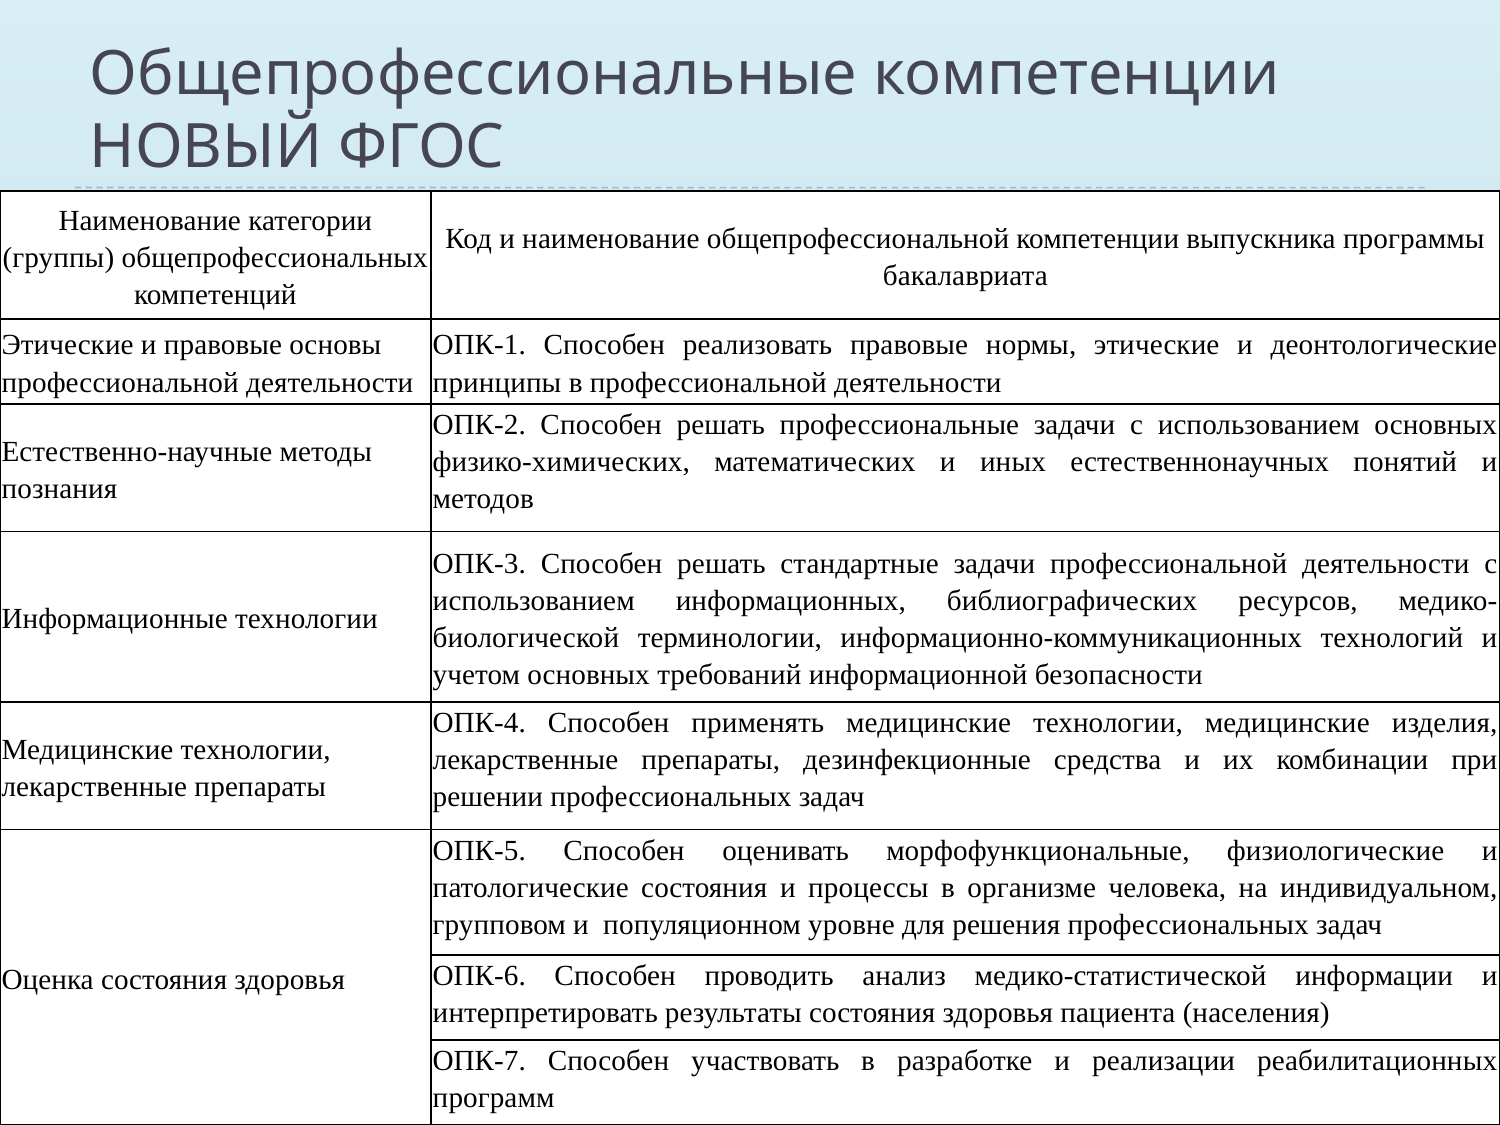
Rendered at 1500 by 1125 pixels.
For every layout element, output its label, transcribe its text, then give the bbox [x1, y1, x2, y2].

table_header Код и наименование общепрофессиональной компетенции выпускника программы бакалавриата [432, 192, 1499, 318]
table_cell ОПК-7. Способен участвовать в разработке и реализации реабилитационных программ [432, 1041, 1499, 1124]
table_cell ОПК-2. Способен решать профессиональные задачи с использованием основных физико-химических, математических и иных естественнонаучных понятий и методов [432, 405, 1499, 531]
title Общепрофессиональные компетенции НОВЫЙ ФГОС [75, 24, 1425, 188]
table_cell Медицинские технологии, лекарственные препараты [1, 703, 430, 829]
table_cell ОПК-4. Способен применять медицинские технологии, медицинские изделия, лекарственные препараты, дезинфекционные средства и их комбинации при решении профессиональных задач [432, 703, 1499, 829]
table_cell ОПК-1. Способен реализовать правовые нормы, этические и деонтологические принципы в профессиональной деятельности [432, 320, 1499, 403]
table_header Наименование категории (группы) общепрофессиональных компетенций [1, 192, 430, 318]
table_cell Этические и правовые основы профессиональной деятельности [1, 320, 430, 403]
table_cell Оценка состояния здоровья [1, 830, 430, 1124]
table_cell Естественно-научные методы познания [1, 405, 430, 531]
table_cell ОПК-3. Способен решать стандартные задачи профессиональной деятельности с использованием информационных, библиографических ресурсов, медико-биологической терминологии, информационно-коммуникационных технологий и учетом основных требований информационной безопасности [432, 532, 1499, 701]
table_cell ОПК-5. Способен оценивать морфофункциональные, физиологические и патологические состояния и процессы в организме человека, на индивидуальном, групповом и популяционном уровне для решения профессиональных задач [432, 830, 1499, 954]
table_cell ОПК-6. Способен проводить анализ медико-статистической информации и интерпретировать результаты состояния здоровья пациента (населения) [432, 956, 1499, 1039]
table_cell Информационные технологии [1, 532, 430, 701]
